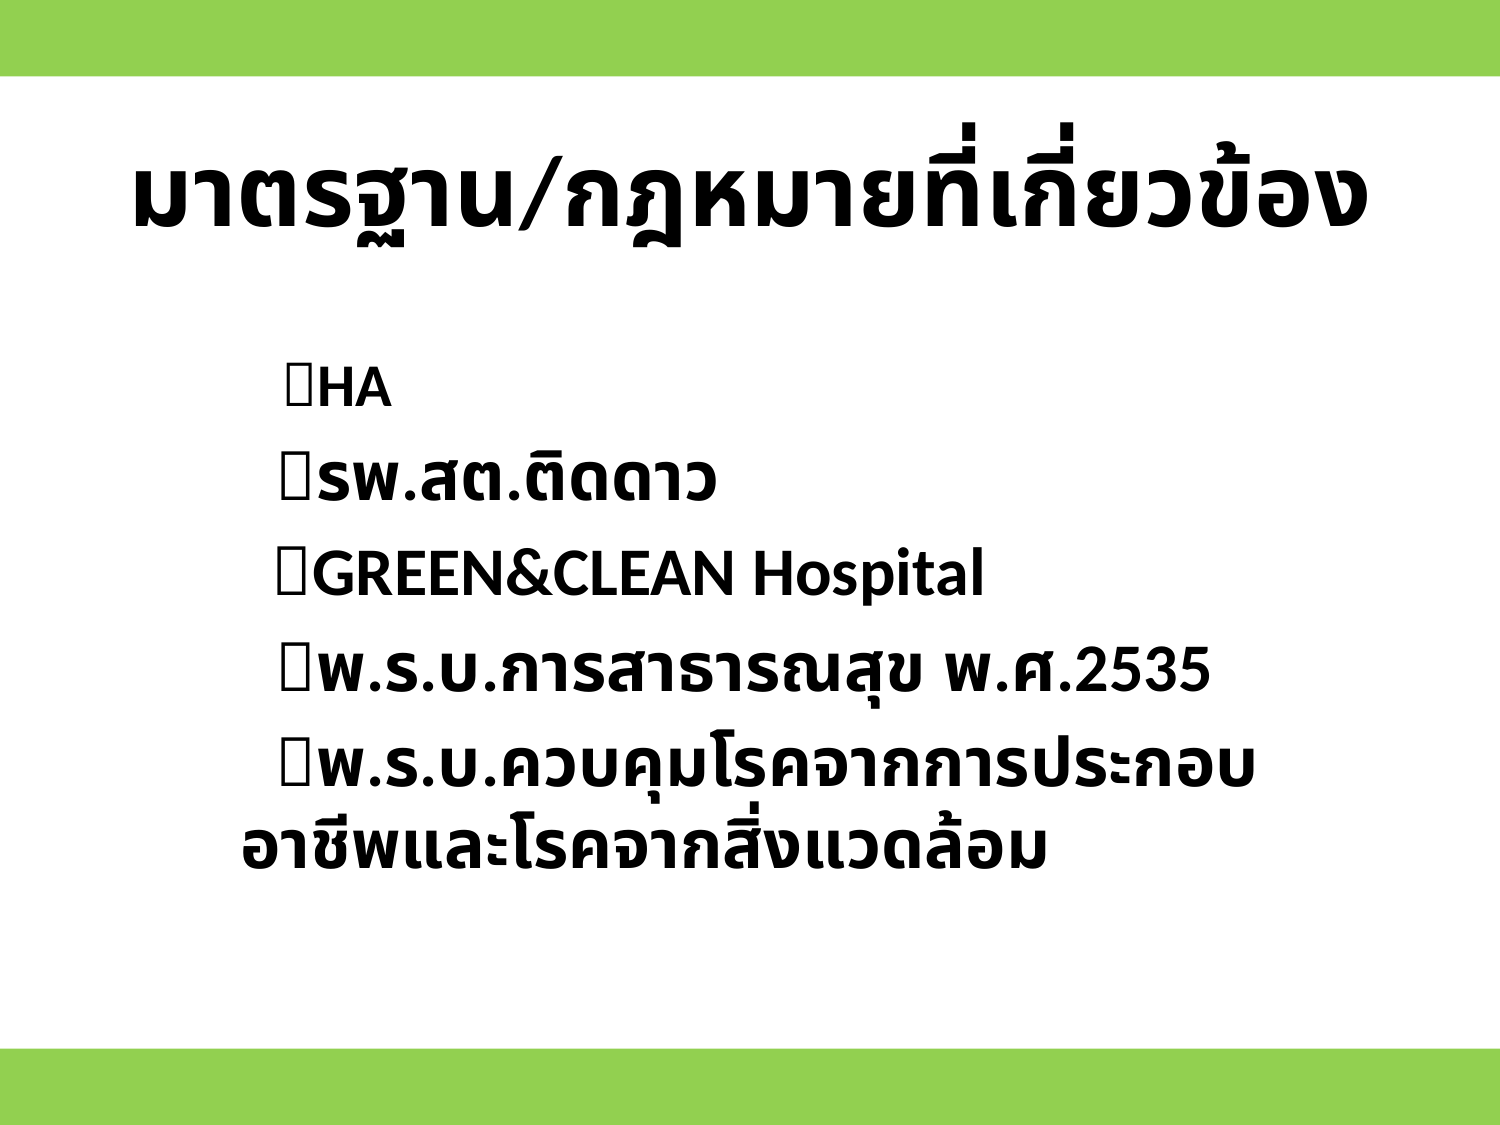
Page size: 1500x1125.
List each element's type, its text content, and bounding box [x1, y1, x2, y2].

text_box [0, 0, 1500, 78]
subtitle HA รพ.สต.ติดดาว GREEN&CLEAN Hospital พ.ร.บ.การสาธารณสุข พ.ศ.2535 พ.ร.บ.ควบคุมโรคจากการประกอบอาชีพและโรคจากสิ่งแวดล้อม [225, 338, 1275, 917]
title มาตรฐาน/กฎหมายที่เกี่ยวข้อง [112, 78, 1388, 308]
text_box [0, 1046, 1500, 1125]
